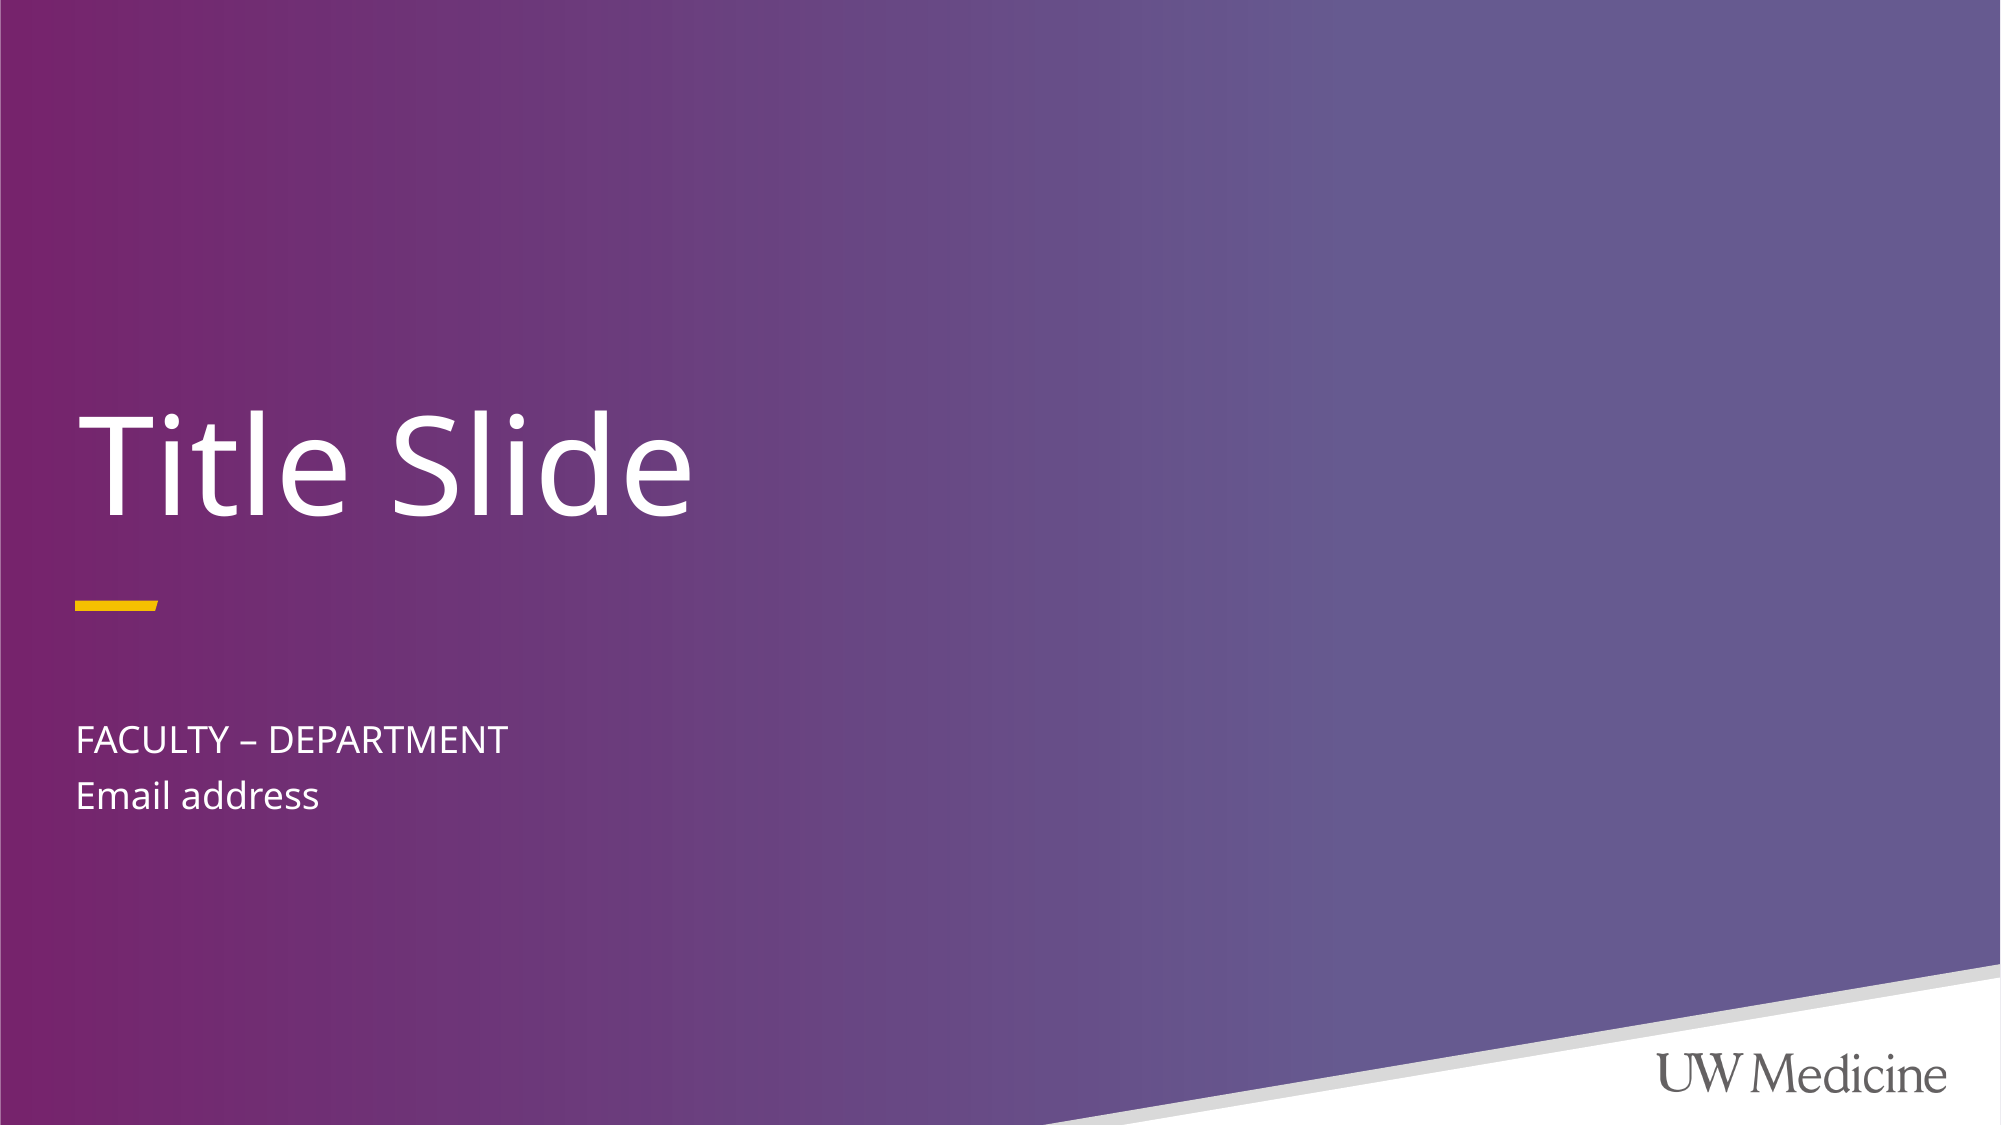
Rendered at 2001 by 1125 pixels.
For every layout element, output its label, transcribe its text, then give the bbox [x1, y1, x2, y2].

list Email address [60, 745, 1511, 817]
title Title Slide [63, 230, 1946, 554]
list Faculty – Department [60, 688, 1511, 744]
